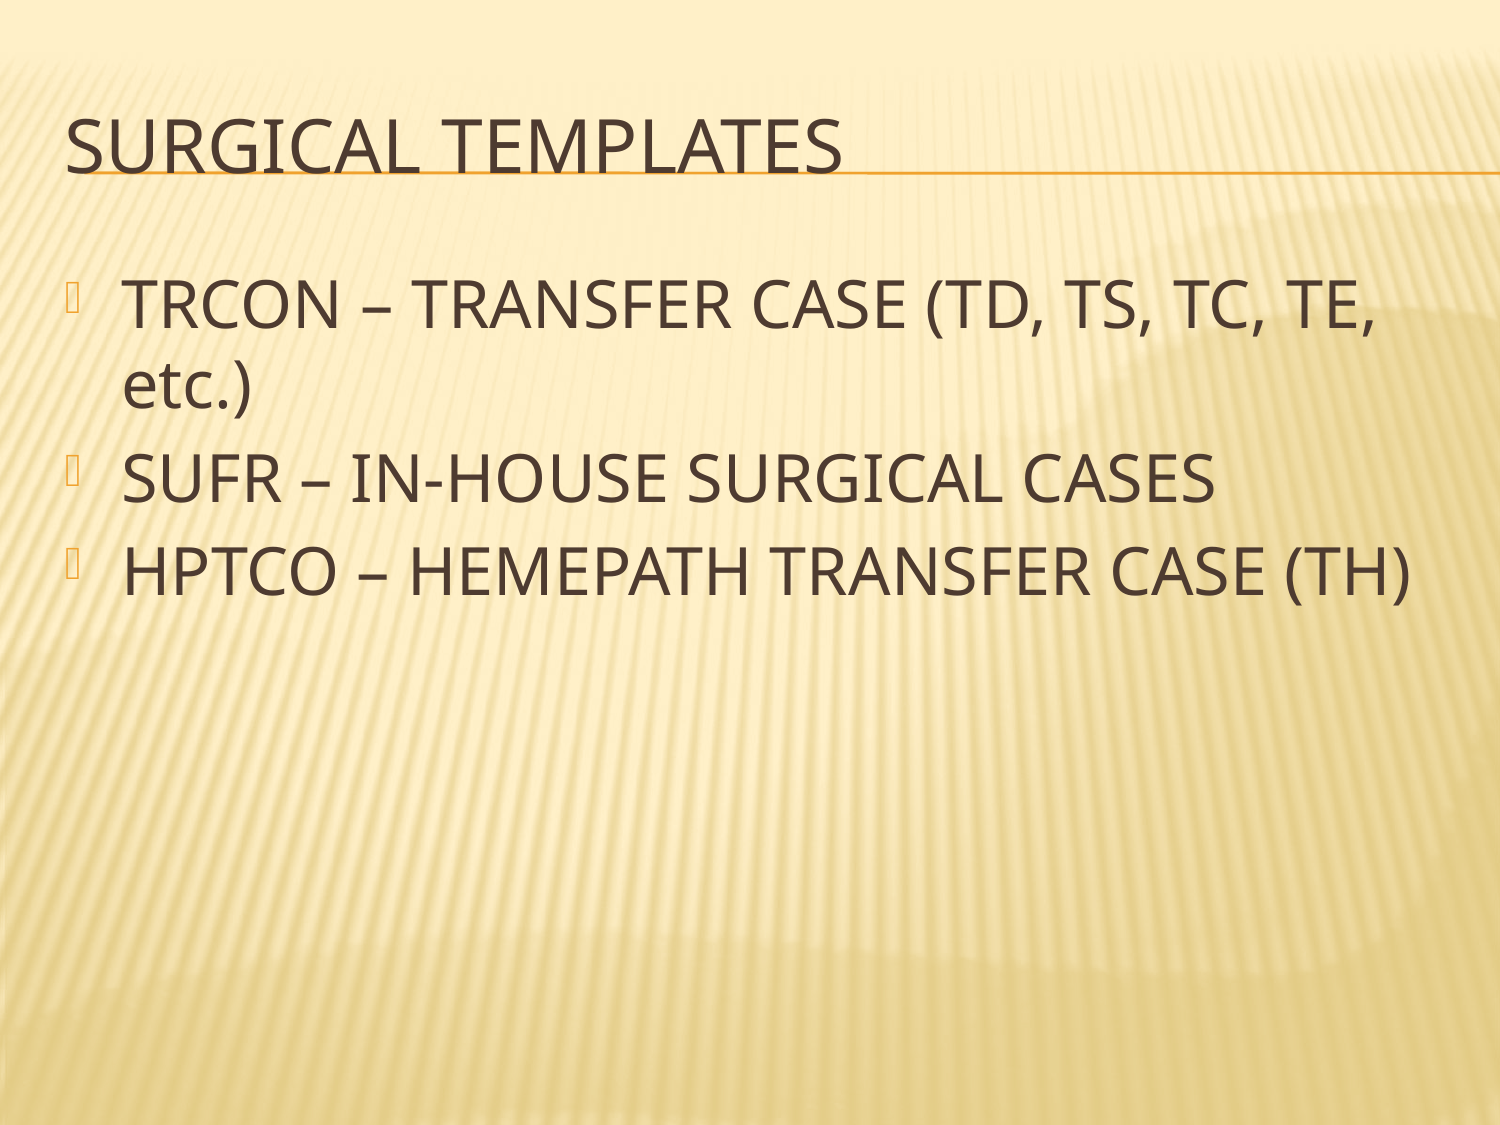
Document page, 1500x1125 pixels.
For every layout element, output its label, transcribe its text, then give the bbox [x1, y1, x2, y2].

title SURGICAL TEMPLATES [50, 75, 1475, 213]
list TRCON – TRANSFER CASE (TD, TS, TC, TE, etc.) SUFR – IN-HOUSE SURGICAL CASES HPTCO – HEMEPATH TRANSFER CASE (TH) [50, 254, 1475, 998]
